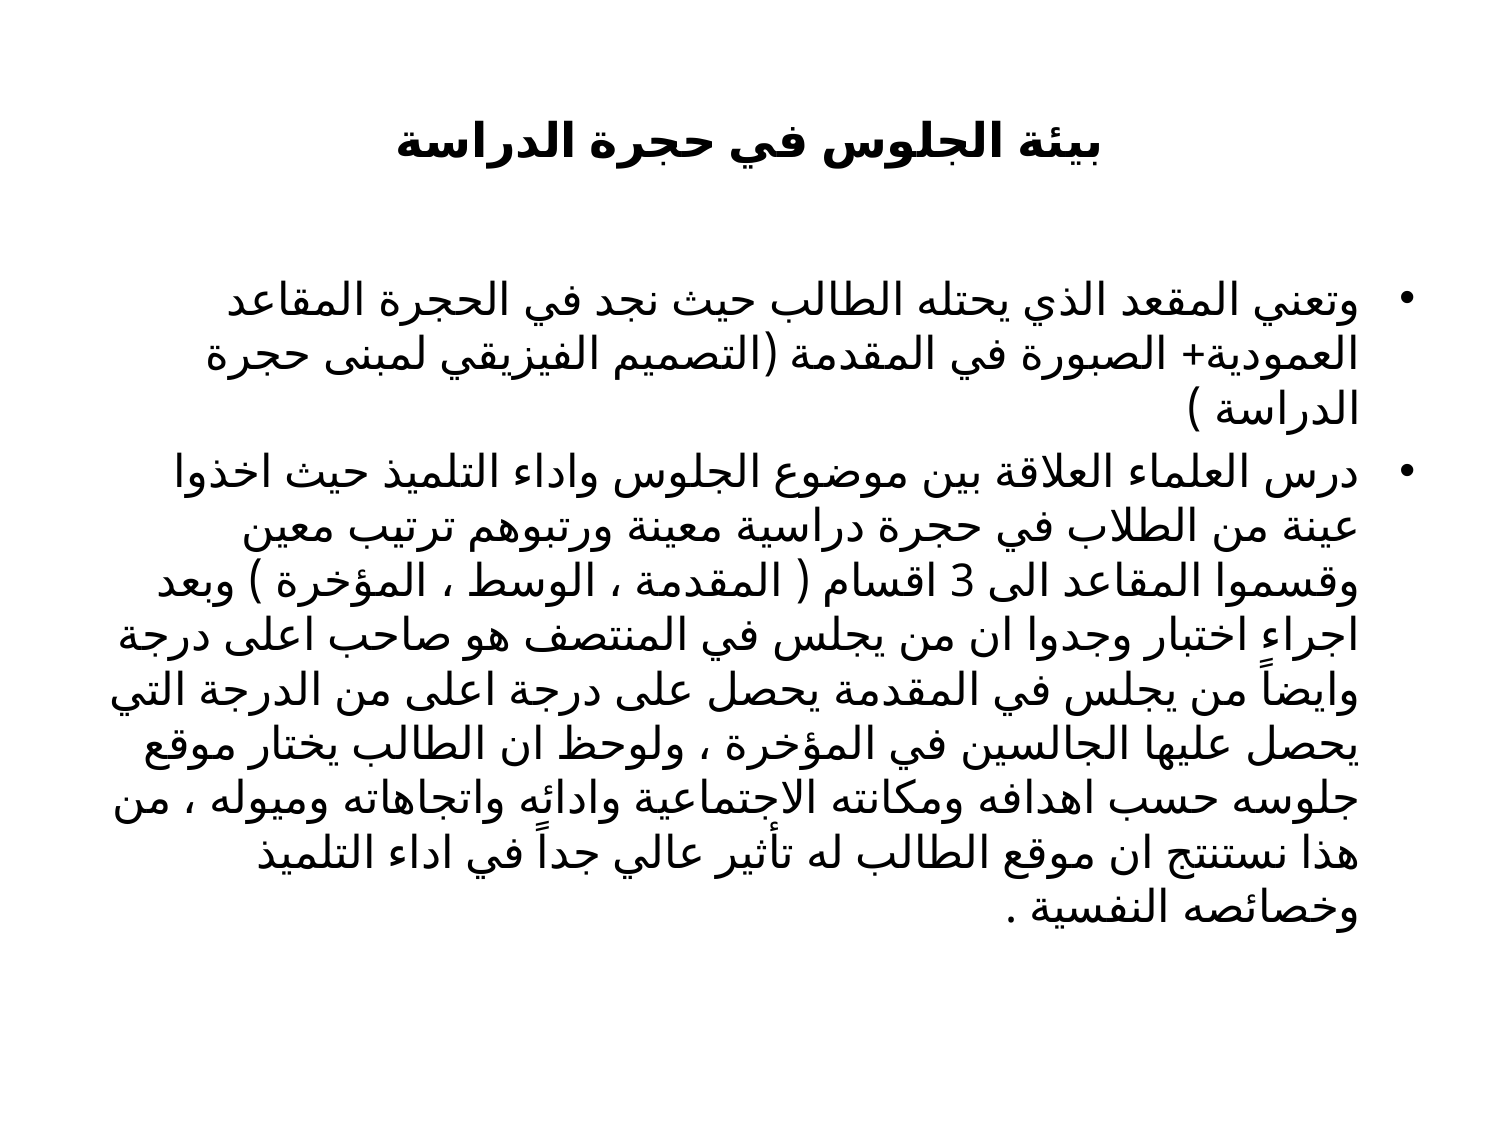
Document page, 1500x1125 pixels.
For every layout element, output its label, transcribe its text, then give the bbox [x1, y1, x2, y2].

title بيئة الجلوس في حجرة الدراسة [75, 45, 1425, 233]
list وتعني المقعد الذي يحتله الطالب حيث نجد في الحجرة المقاعد العمودية+ الصبورة في المقدمة (التصميم الفيزيقي لمبنى حجرة الدراسة ) درس العلماء العلاقة بين موضوع الجلوس واداء التلميذ حيث اخذوا عينة من الطلاب في حجرة دراسية معينة ورتبوهم ترتيب معين وقسموا المقاعد الى 3 اقسام ( المقدمة ، الوسط ، المؤخرة ) وبعد اجراء اختبار وجدوا ان من يجلس في المنتصف هو صاحب اعلى درجة وايضاً من يجلس في المقدمة يحصل على درجة اعلى من الدرجة التي يحصل عليها الجالسين في المؤخرة ، ولوحظ ان الطالب يختار موقع جلوسه حسب اهدافه ومكانته الاجتماعية وادائه واتجاهاته وميوله ، من هذا نستنتج ان موقع الطالب له تأثير عالي جداً في اداء التلميذ وخصائصه النفسية . [75, 262, 1425, 1005]
